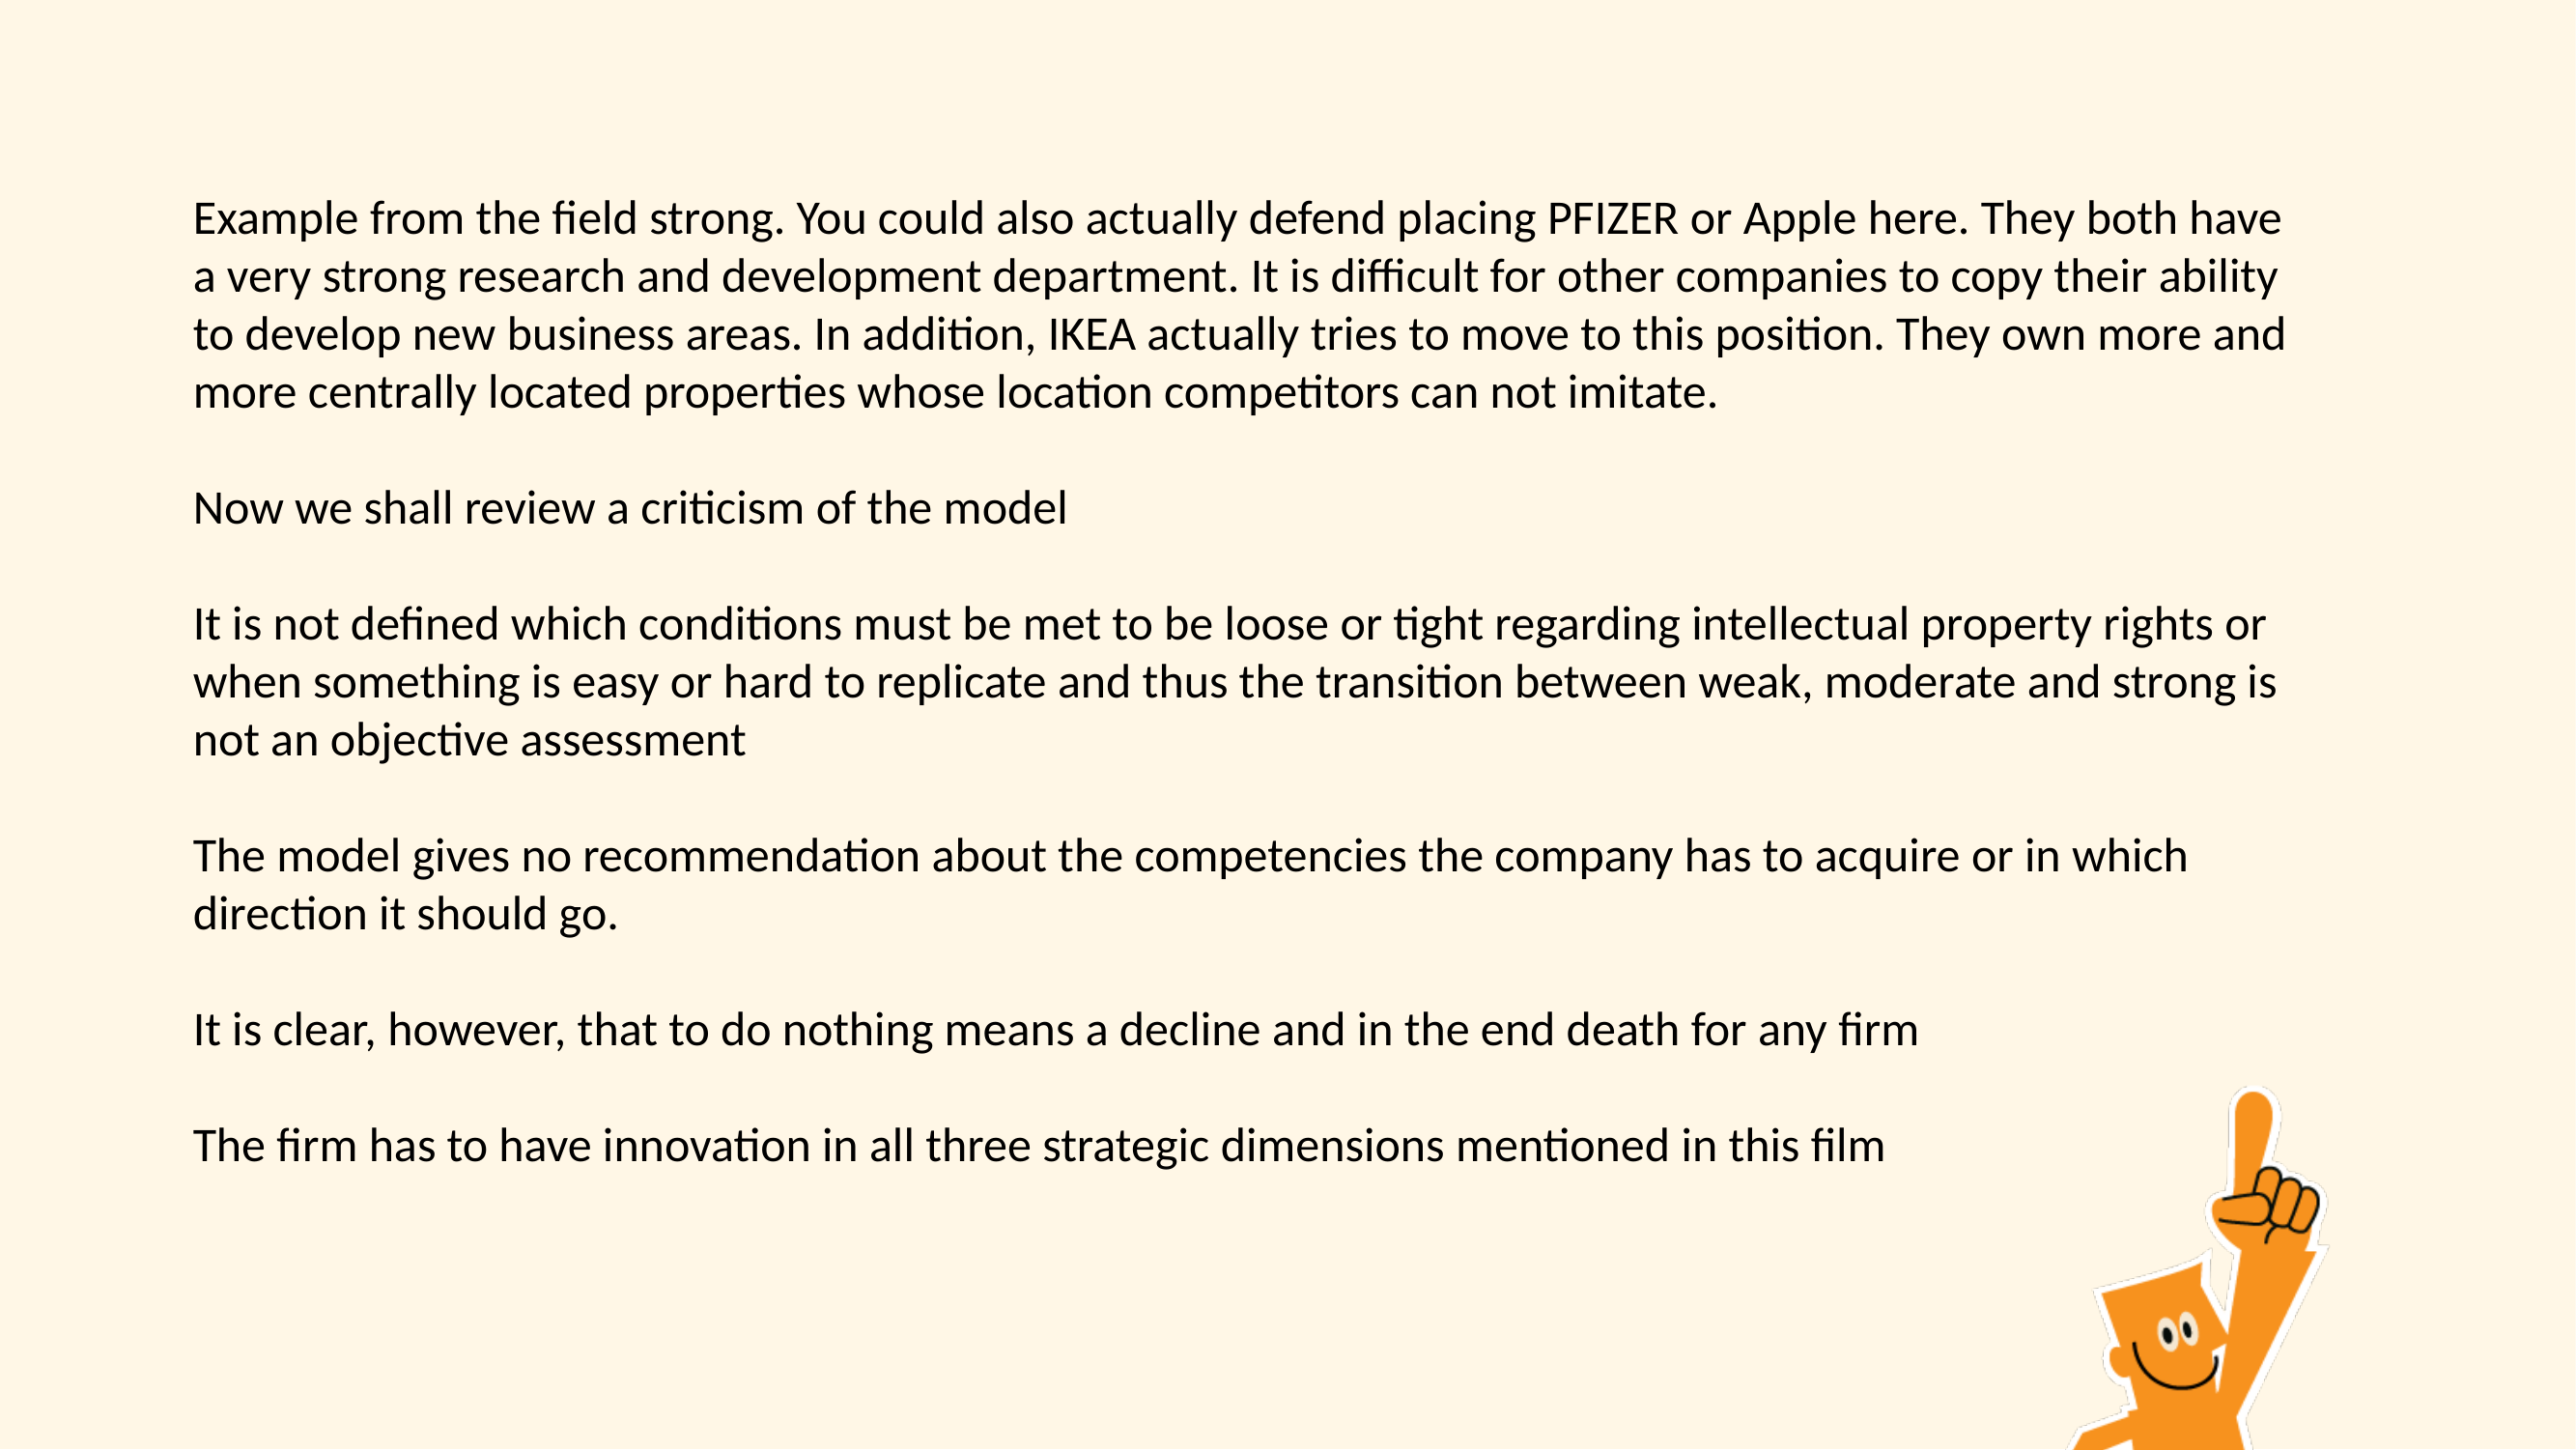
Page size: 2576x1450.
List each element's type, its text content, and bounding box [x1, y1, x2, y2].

picture [1185, 1071, 2576, 1450]
text_box Example from the field strong. You could also actually defend placing PFIZER or Apple here. They both have a very strong research and development department. It is difficult for other companies to copy their ability to develop new business areas. In addition, IKEA actually tries to move to this position. They own more and more centrally located properties whose location competitors can not imitate. Now we shall review a criticism of the model It is not defined which conditions must be met to be loose or tight regarding intellectual property rights or when something is easy or hard to replicate and thus the transition between weak, moderate and strong is not an objective assessment The model gives no recommendation about the competencies the company has to acquire or in which direction it should go. It is clear, however, that to do nothing means a decline and in the end death for any firm The firm has to have innovation in all three strategic dimensions mentioned in this film [178, 178, 2308, 1179]
